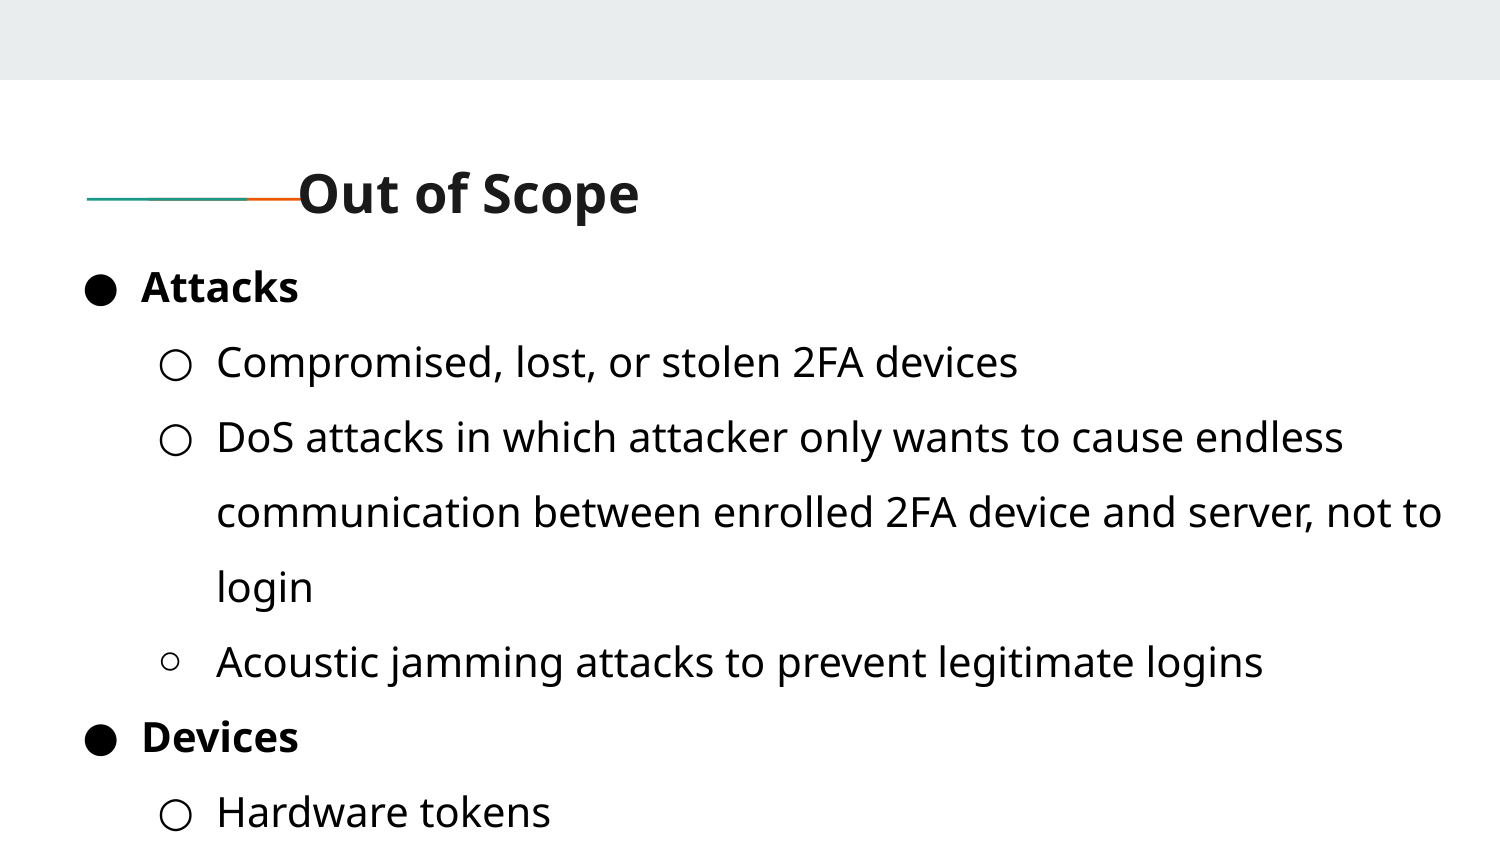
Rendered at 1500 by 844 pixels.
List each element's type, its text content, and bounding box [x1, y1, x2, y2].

title Out of Scope [282, 144, 668, 233]
list Attacks Compromised, lost, or stolen 2FA devices DoS attacks in which attacker only wants to cause endless communication between enrolled 2FA device and server, not to login Acoustic jamming attacks to prevent legitimate logins Devices Hardware tokens Non-smartphones, including landline phones [51, 220, 1500, 832]
